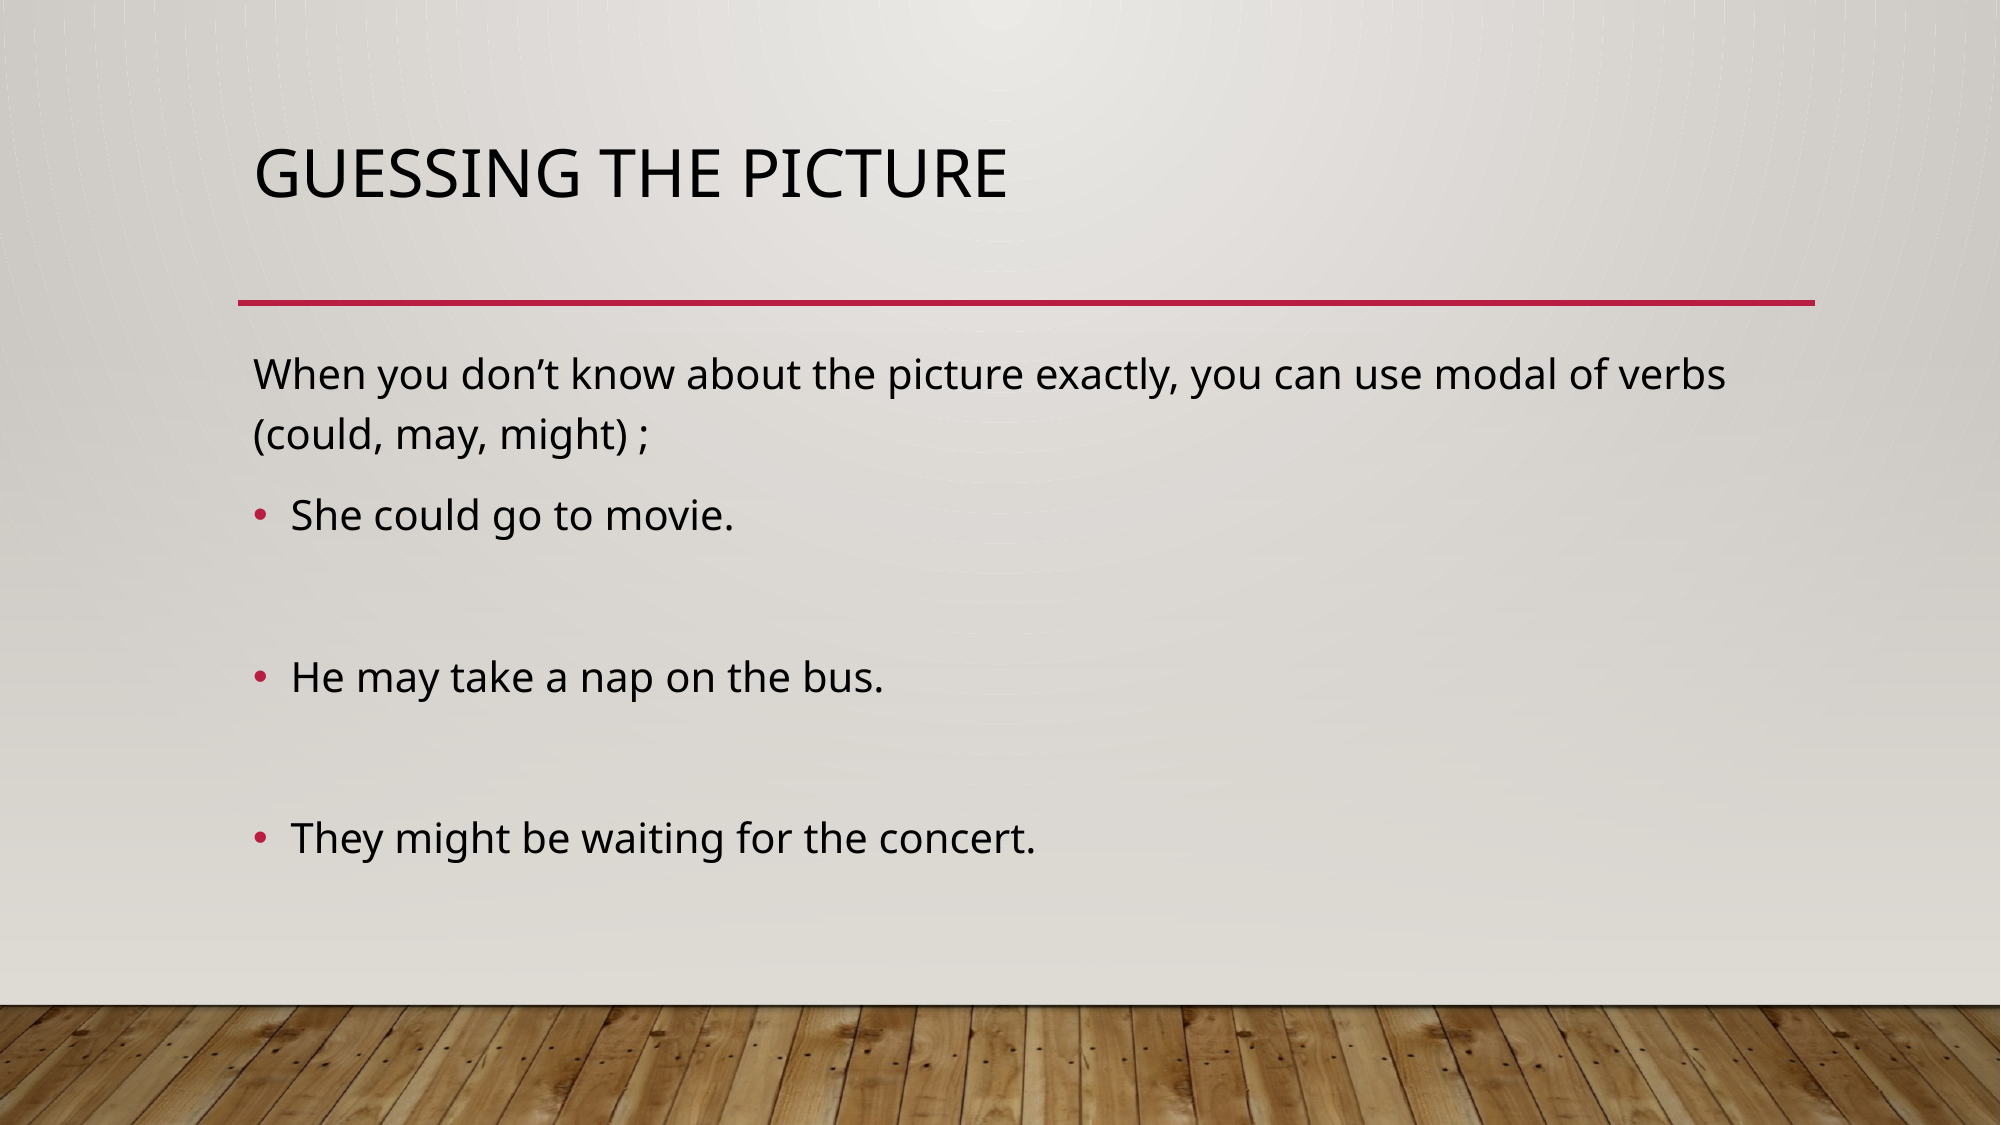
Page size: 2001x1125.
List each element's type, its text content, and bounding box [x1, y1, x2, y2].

picture [0, 1005, 2000, 1125]
title Guessing the picture [238, 131, 1814, 305]
list When you don’t know about the picture exactly, you can use modal of verbs (could, may, might) ; She could go to movie. He may take a nap on the bus. They might be waiting for the concert. [238, 330, 1814, 897]
